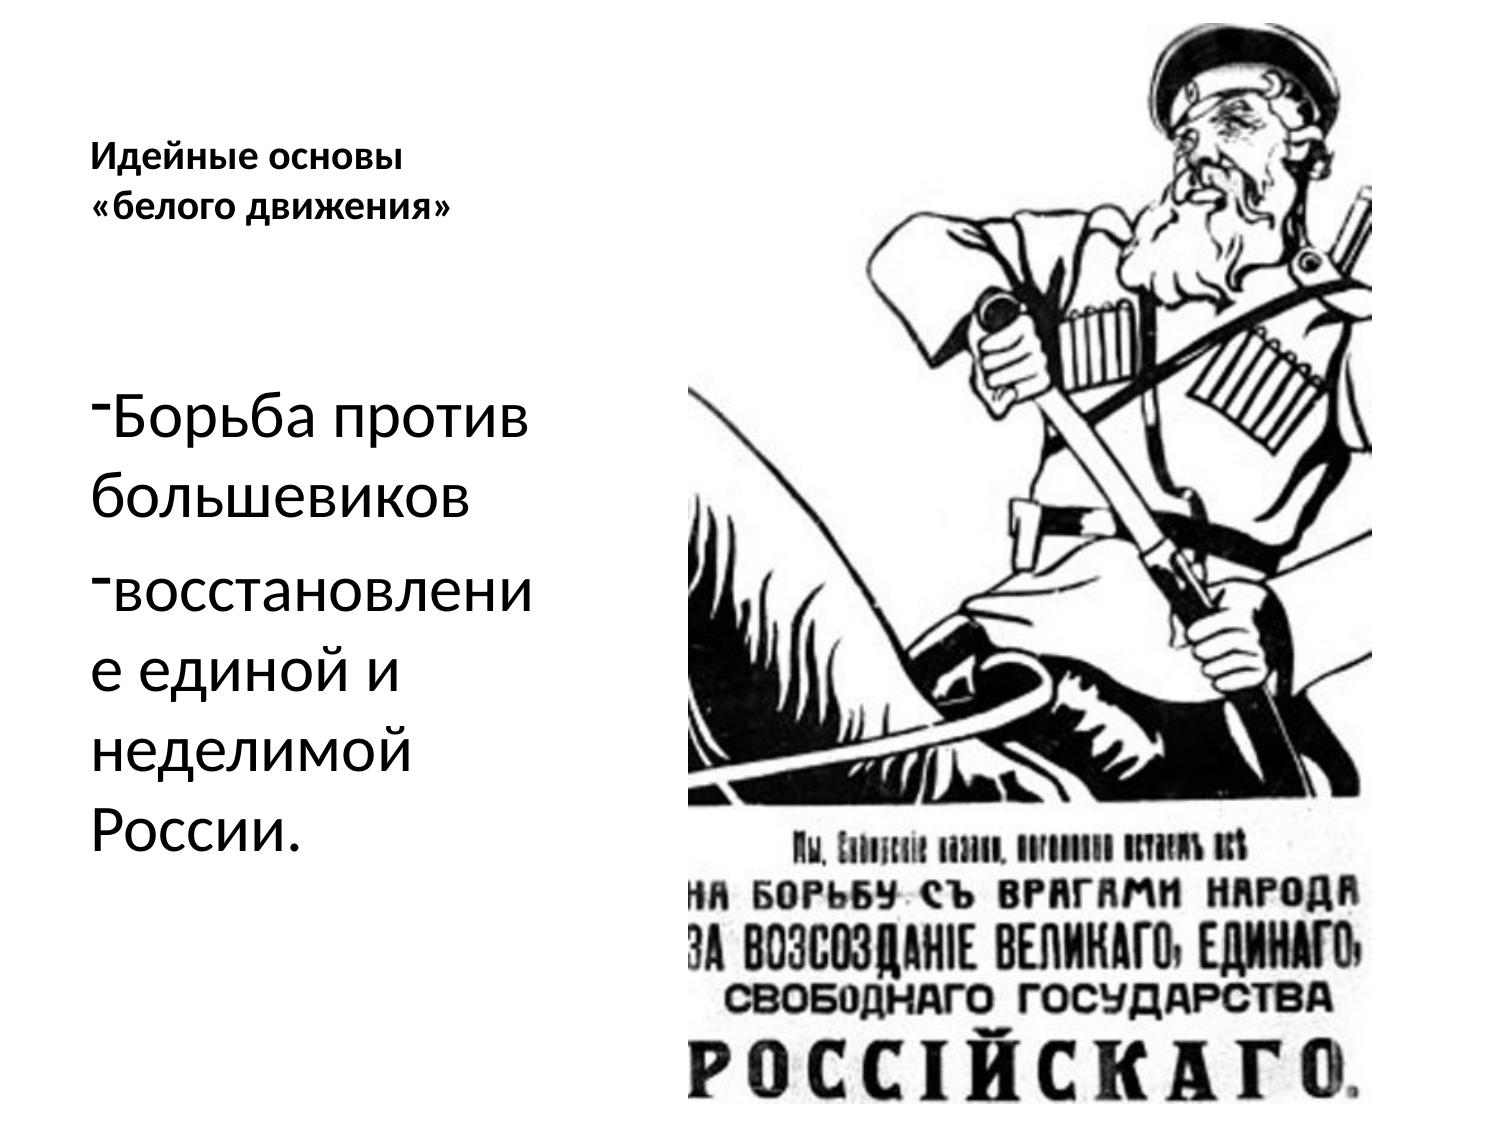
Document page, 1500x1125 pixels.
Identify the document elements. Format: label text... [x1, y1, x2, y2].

title Идейные основы «белого движения» [75, 44, 569, 236]
list Борьба против большевиков восстановление единой и неделимой России. [75, 363, 569, 1005]
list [688, 23, 1372, 1104]
